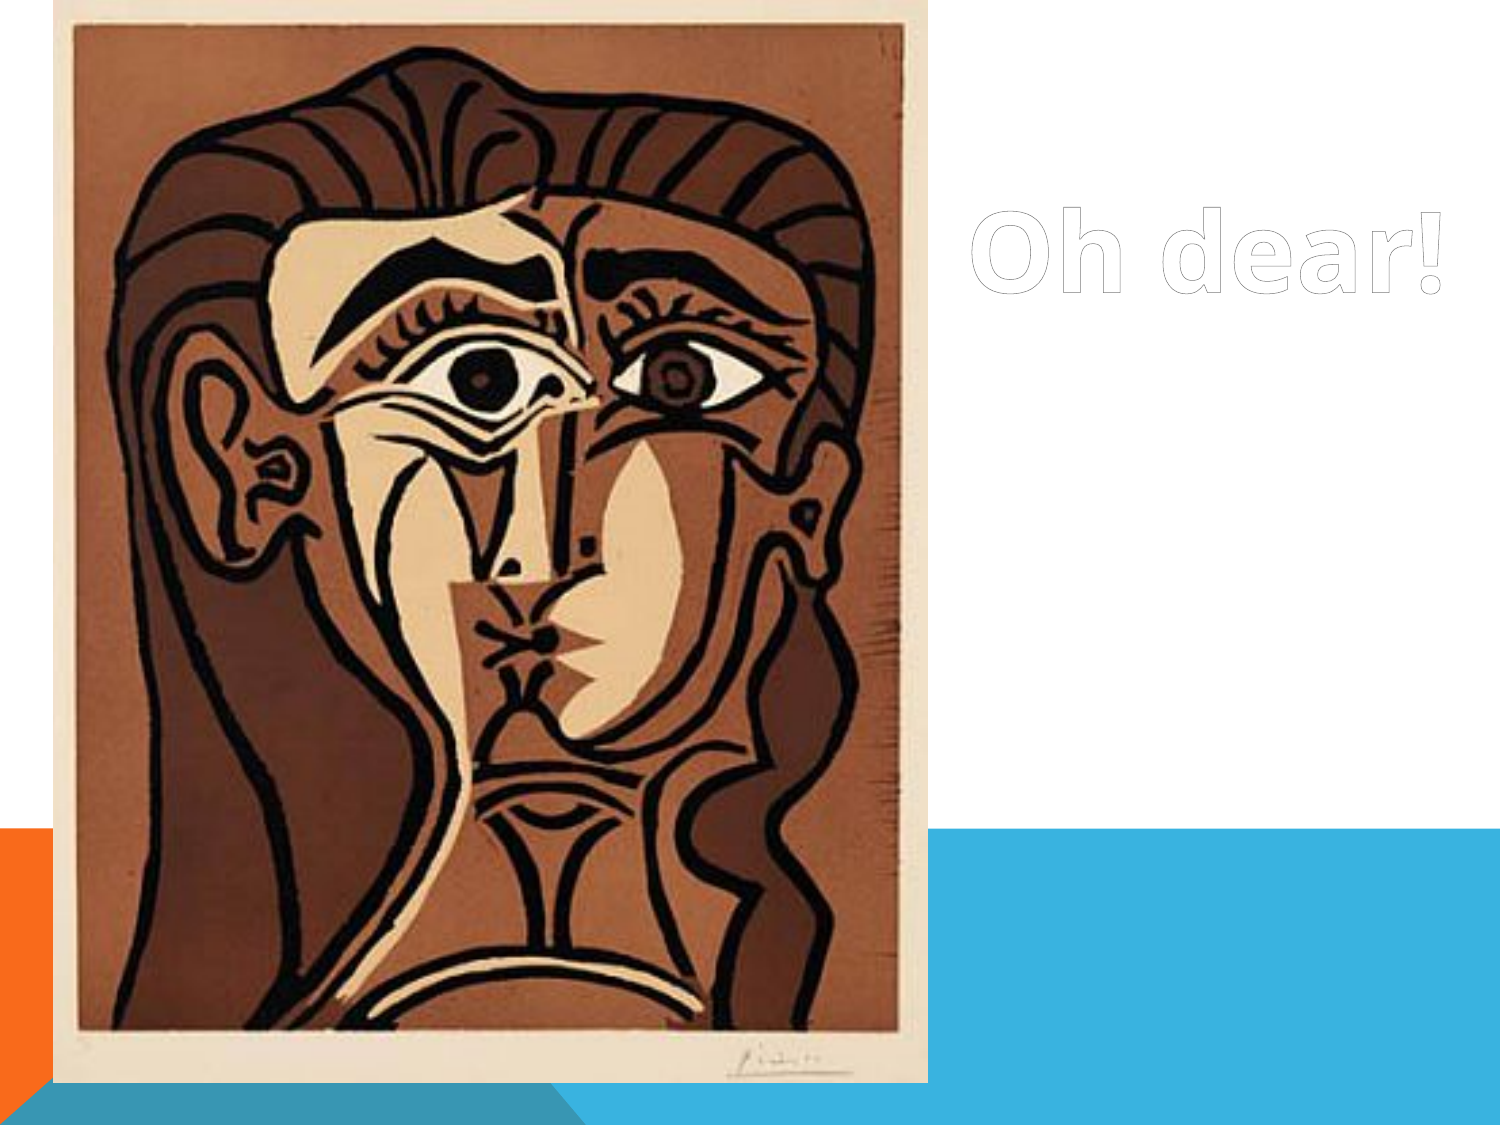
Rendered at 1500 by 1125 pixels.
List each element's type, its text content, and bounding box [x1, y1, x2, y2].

picture [52, 0, 928, 1083]
text_box Oh dear! [950, 172, 1492, 323]
